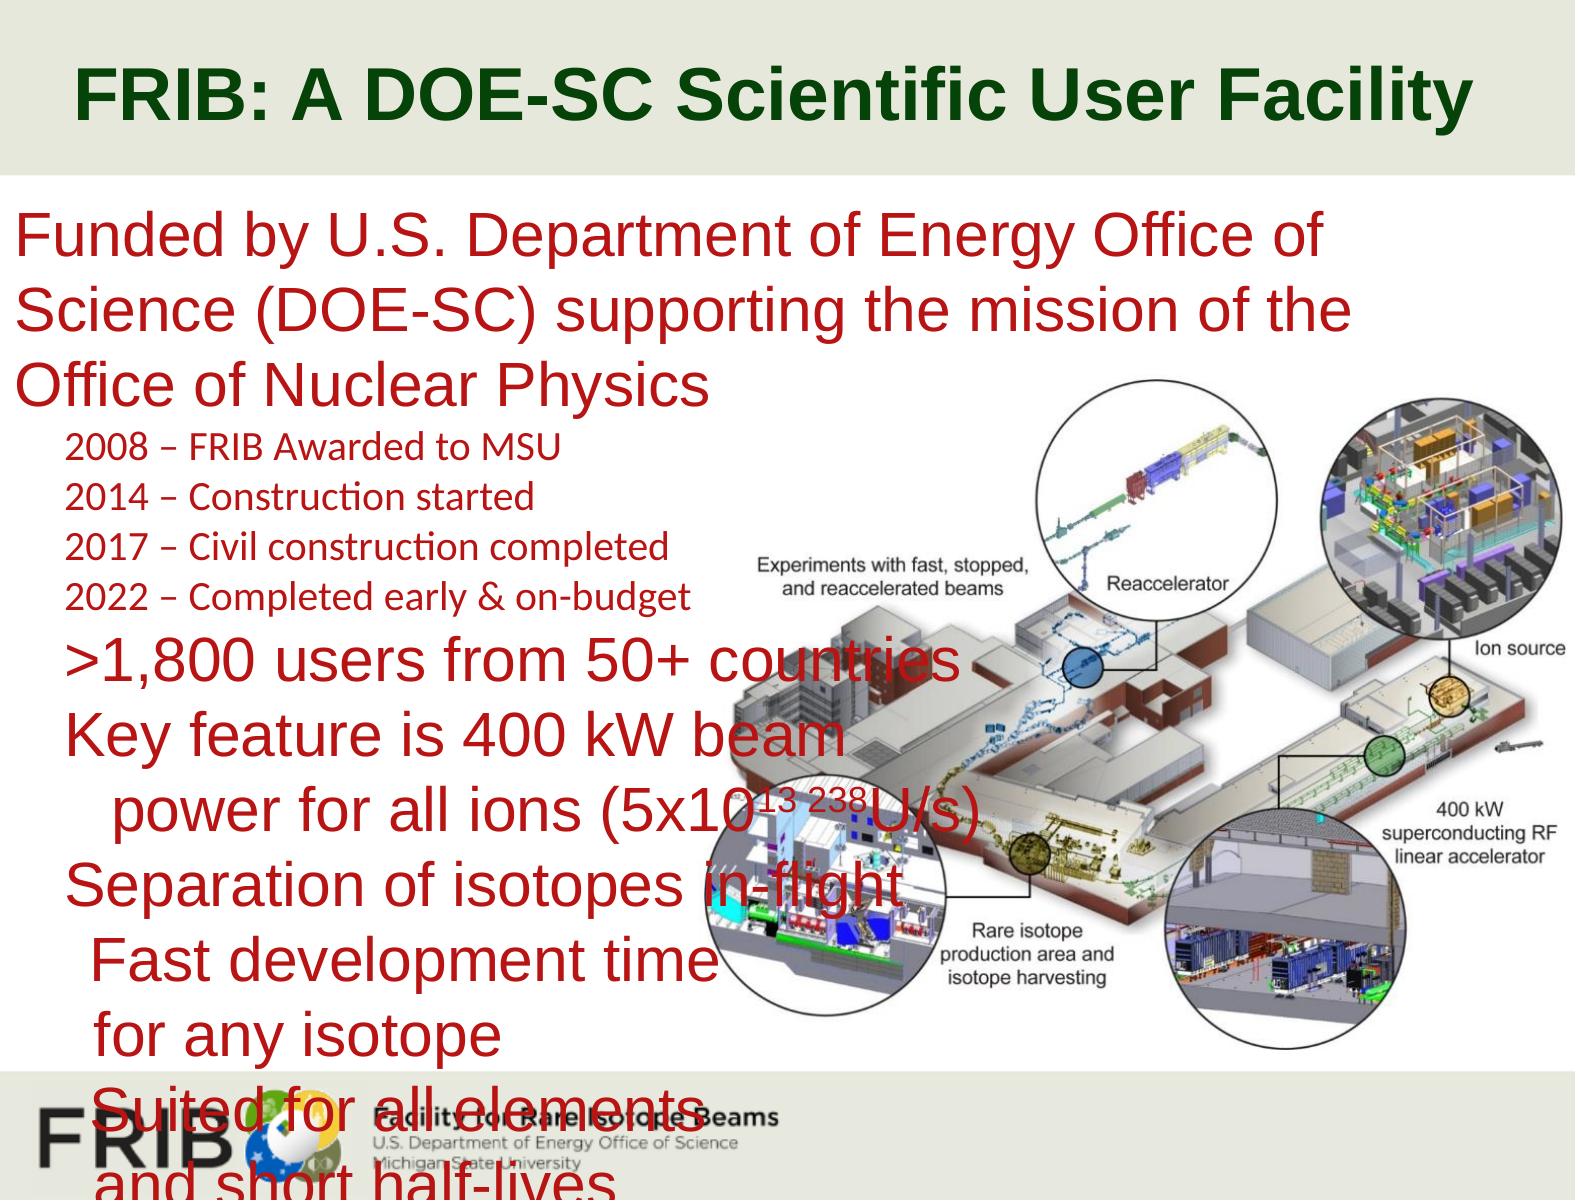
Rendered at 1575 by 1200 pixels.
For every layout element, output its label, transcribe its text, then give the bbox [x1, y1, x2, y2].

title FRIB: A DOE-SC Scientific User Facility [0, 50, 1549, 135]
picture [0, 176, 1575, 1200]
list Funded by U.S. Department of Energy Office of Science (DOE-SC) supporting the mission of the Office of Nuclear Physics 2008 – FRIB Awarded to MSU 2014 – Construction started 2017 – Civil construction completed 2022 – Completed early & on-budget >1,800 users from 50+ countries Key feature is 400 kW beam power for all ions (5x1013 238U/s) Separation of isotopes in-flight Fast development time for any isotope Suited for all elements and short half-lives Fast, stopped, and reaccelerated beams [0, 186, 1549, 1067]
